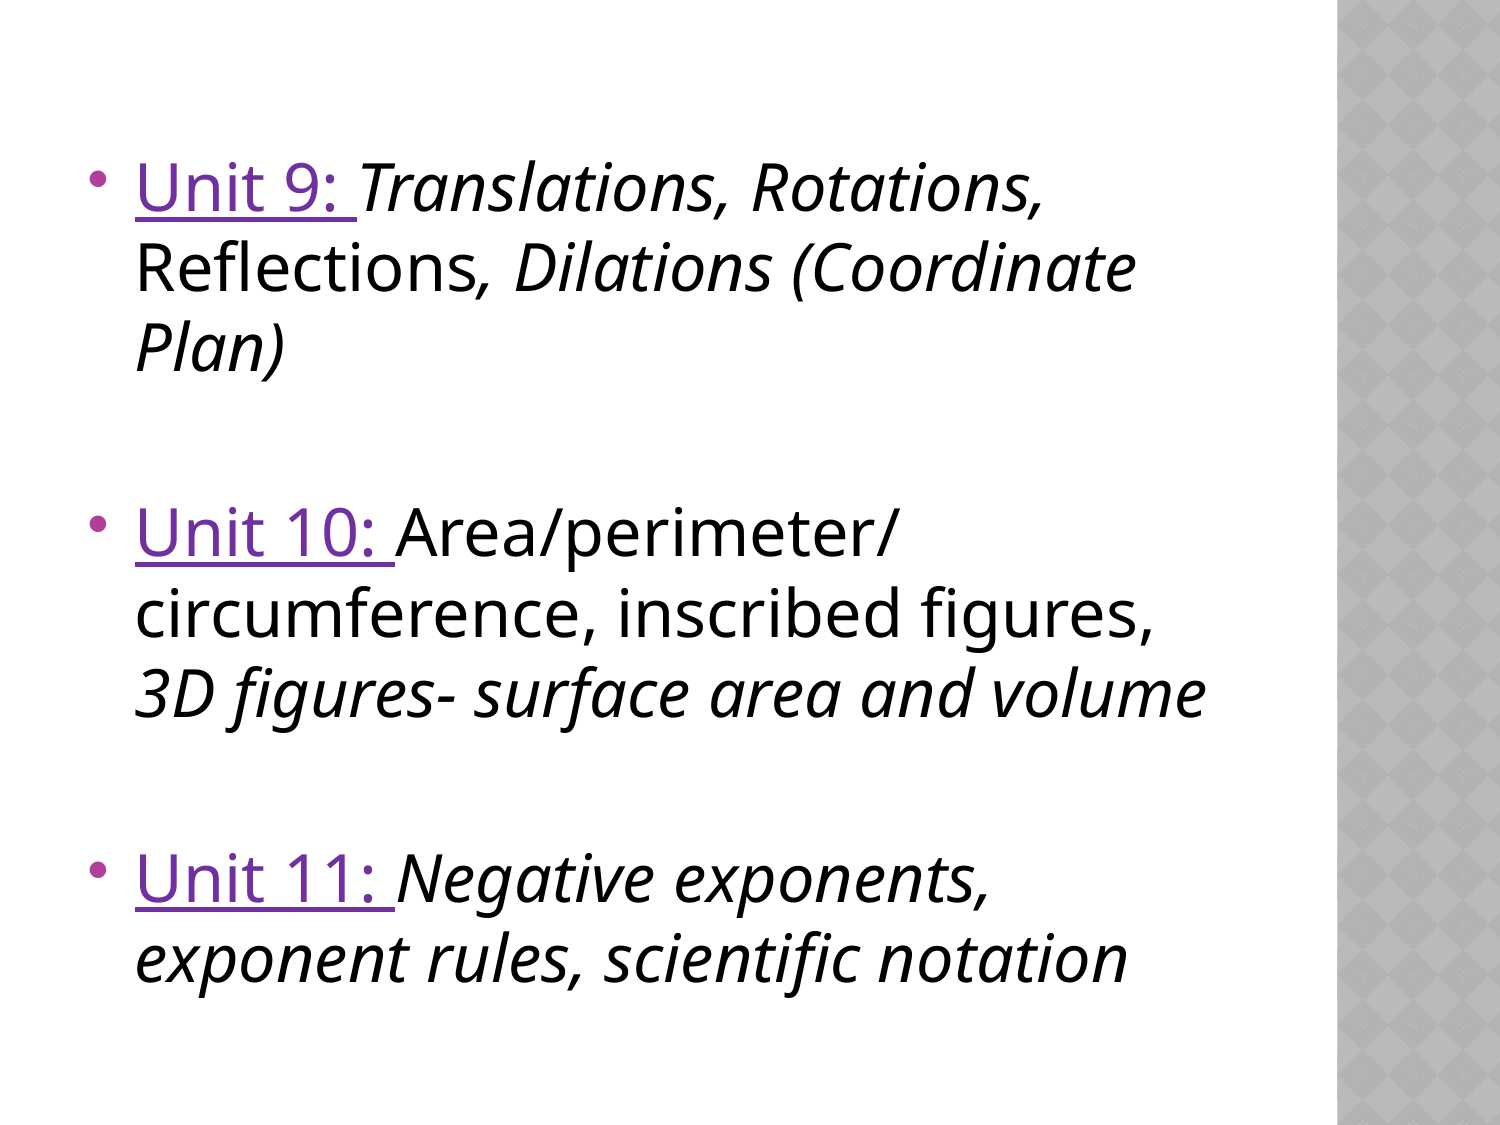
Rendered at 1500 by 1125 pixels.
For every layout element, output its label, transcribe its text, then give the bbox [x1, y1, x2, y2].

list Unit 9: Translations, Rotations, Reflections, Dilations (Coordinate Plan) Unit 10: Area/perimeter/ circumference, inscribed figures, 3D figures- surface area and volume Unit 11: Negative exponents, exponent rules, scientific notation [75, 137, 1263, 1059]
